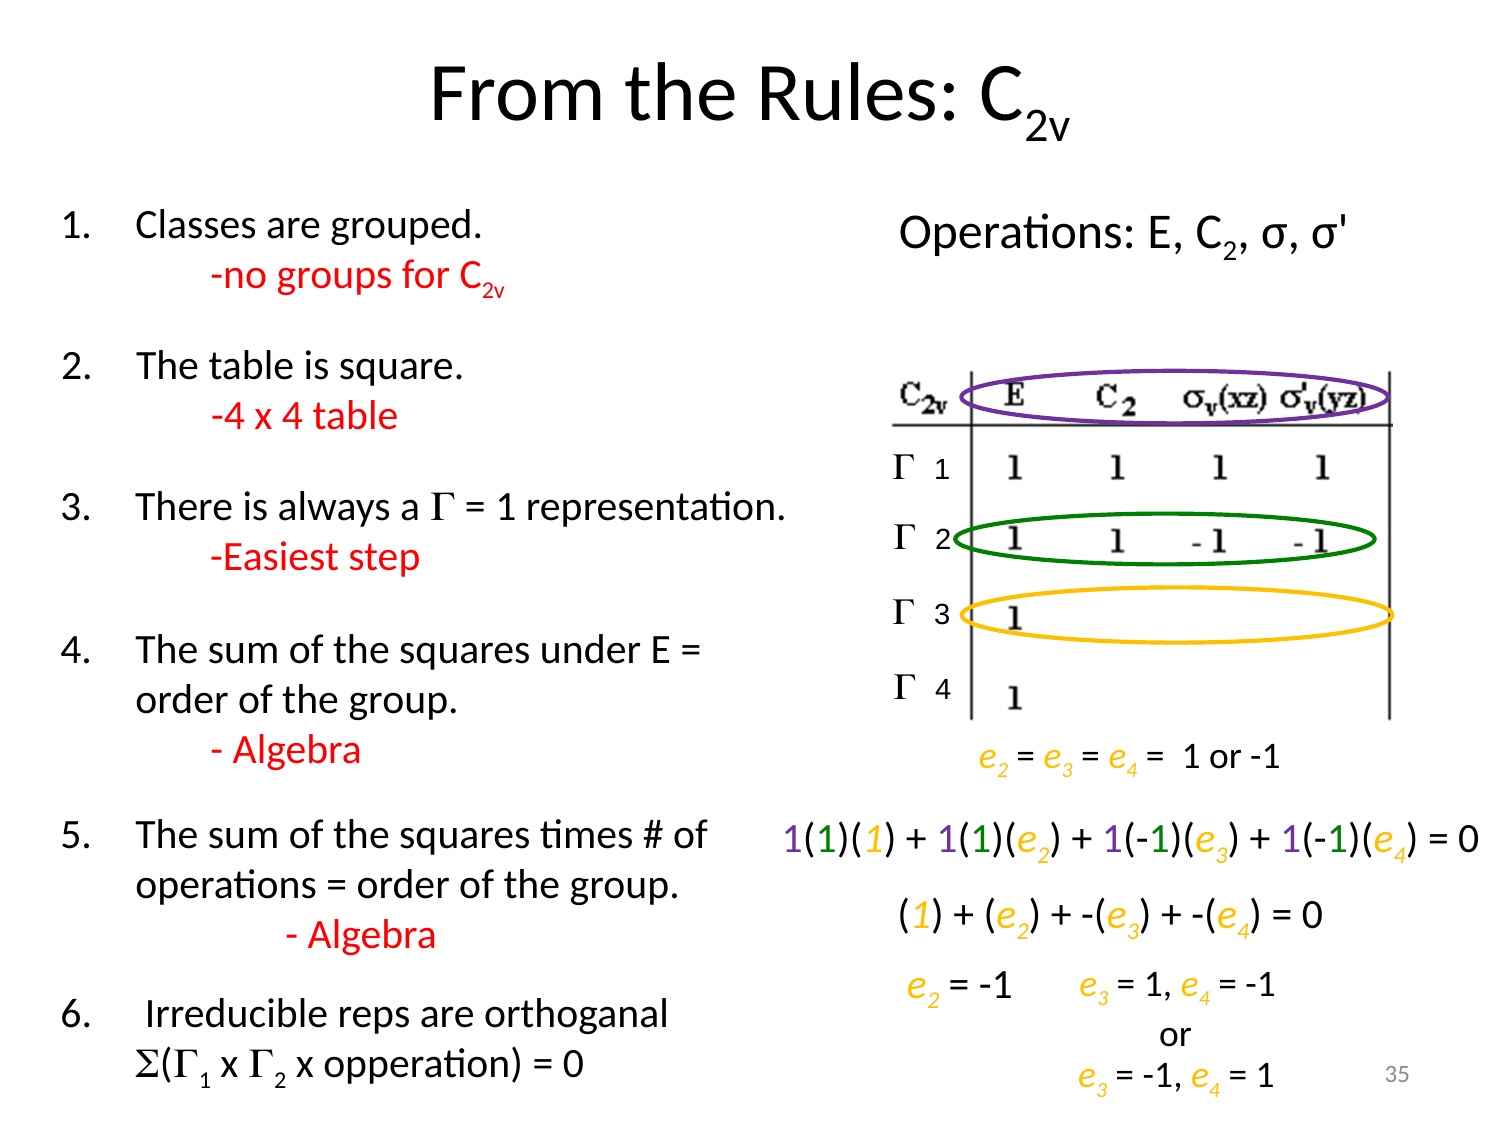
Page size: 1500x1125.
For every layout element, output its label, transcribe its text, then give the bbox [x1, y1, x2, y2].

text_box e2 = e3 = e4 = 1 or -1 [964, 731, 1312, 790]
slide_number 35 [1074, 1042, 1425, 1103]
text_box There is always a G = 1 representation. -Easiest step [45, 471, 834, 587]
text_box The table is square. -4 x 4 table [46, 330, 709, 471]
picture [883, 360, 1393, 726]
text_box The sum of the squares times # of operations = order of the group. - Algebra [45, 799, 748, 1014]
text_box (1) + (e2) + -(e3) + -(e4) = 0 [882, 879, 1401, 952]
text_box From the Rules: C2v [74, 0, 1425, 188]
text_box The sum of the squares under E = order of the group. - Algebra [45, 614, 746, 780]
text_box e3 = -1, e4 = 1 [1063, 1042, 1290, 1109]
text_box 6. Irreducible reps are orthoganal S(G1 x G2 x opperation) = 0 [45, 978, 723, 1101]
text_box Classes are grouped. -no groups for C2v [45, 189, 716, 312]
text_box 1(1)(1) + 1(1)(e2) + 1(-1)(e3) + 1(-1)(e4) = 0 [766, 803, 1499, 876]
text_box e3 = 1, e4 = -1 [1064, 951, 1292, 1018]
text_box Operations: E, C2, σ, σ' [883, 190, 1364, 274]
text_box e2 = -1 [892, 949, 1054, 1022]
text_box or [1144, 1001, 1207, 1042]
